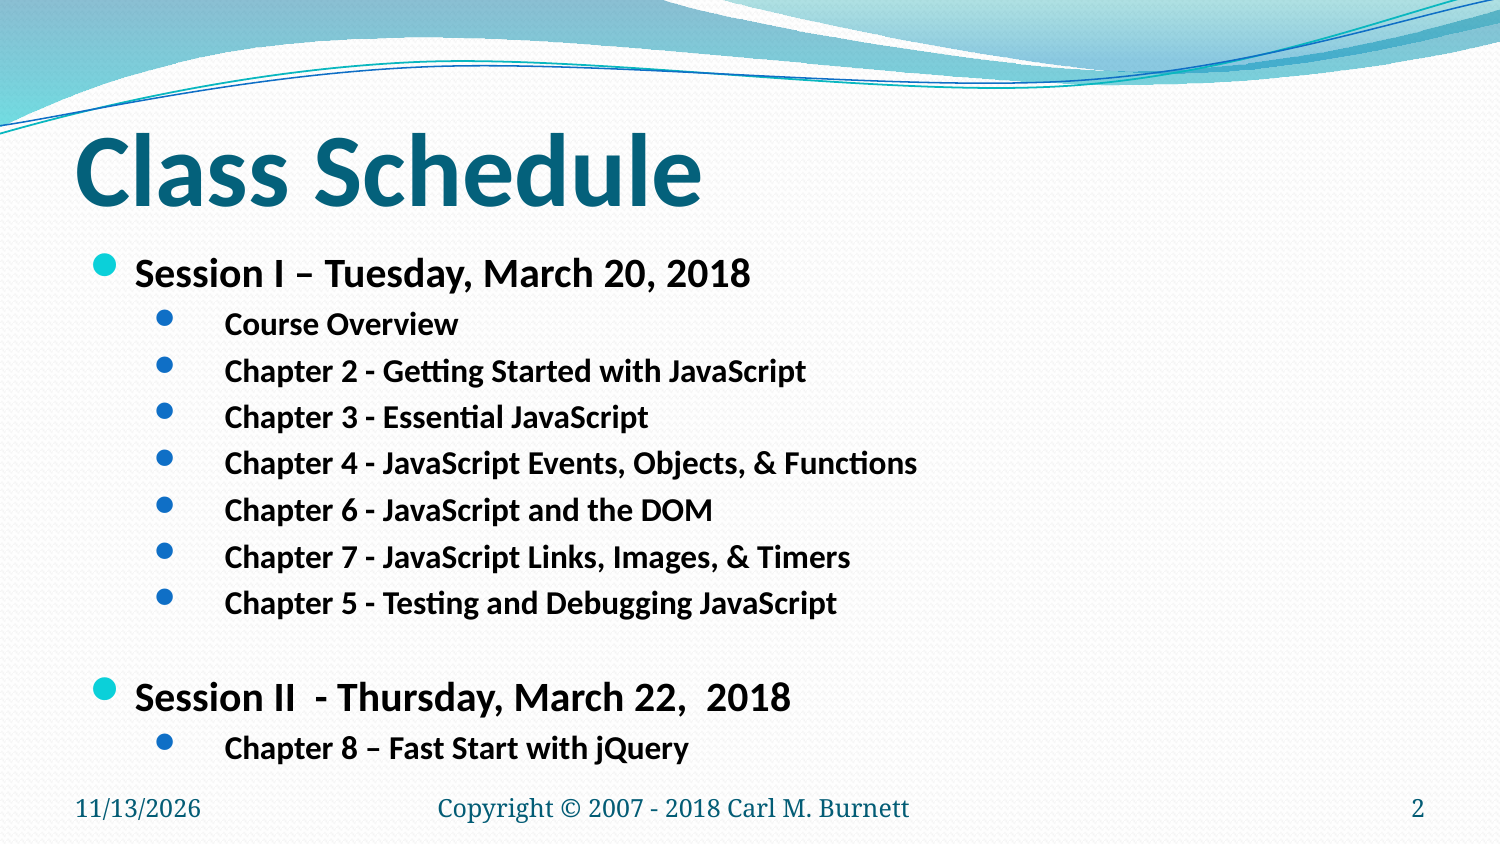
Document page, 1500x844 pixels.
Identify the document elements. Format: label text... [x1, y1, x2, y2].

list Session I – Tuesday, March 20, 2018 Course Overview Chapter 2 - Getting Started with JavaScript Chapter 3 - Essential JavaScript Chapter 4 - JavaScript Events, Objects, & Functions Chapter 6 - JavaScript and the DOM Chapter 7 - JavaScript Links, Images, & Timers Chapter 5 - Testing and Debugging JavaScript Session II - Thursday, March 22, 2018 Chapter 8 – Fast Start with jQuery [75, 238, 1425, 779]
footer Copyright © 2007 - 2018 Carl M. Burnett [437, 782, 988, 827]
slide_number 2 [1299, 782, 1425, 827]
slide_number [75, 782, 425, 827]
title Class Schedule [75, 86, 1425, 228]
